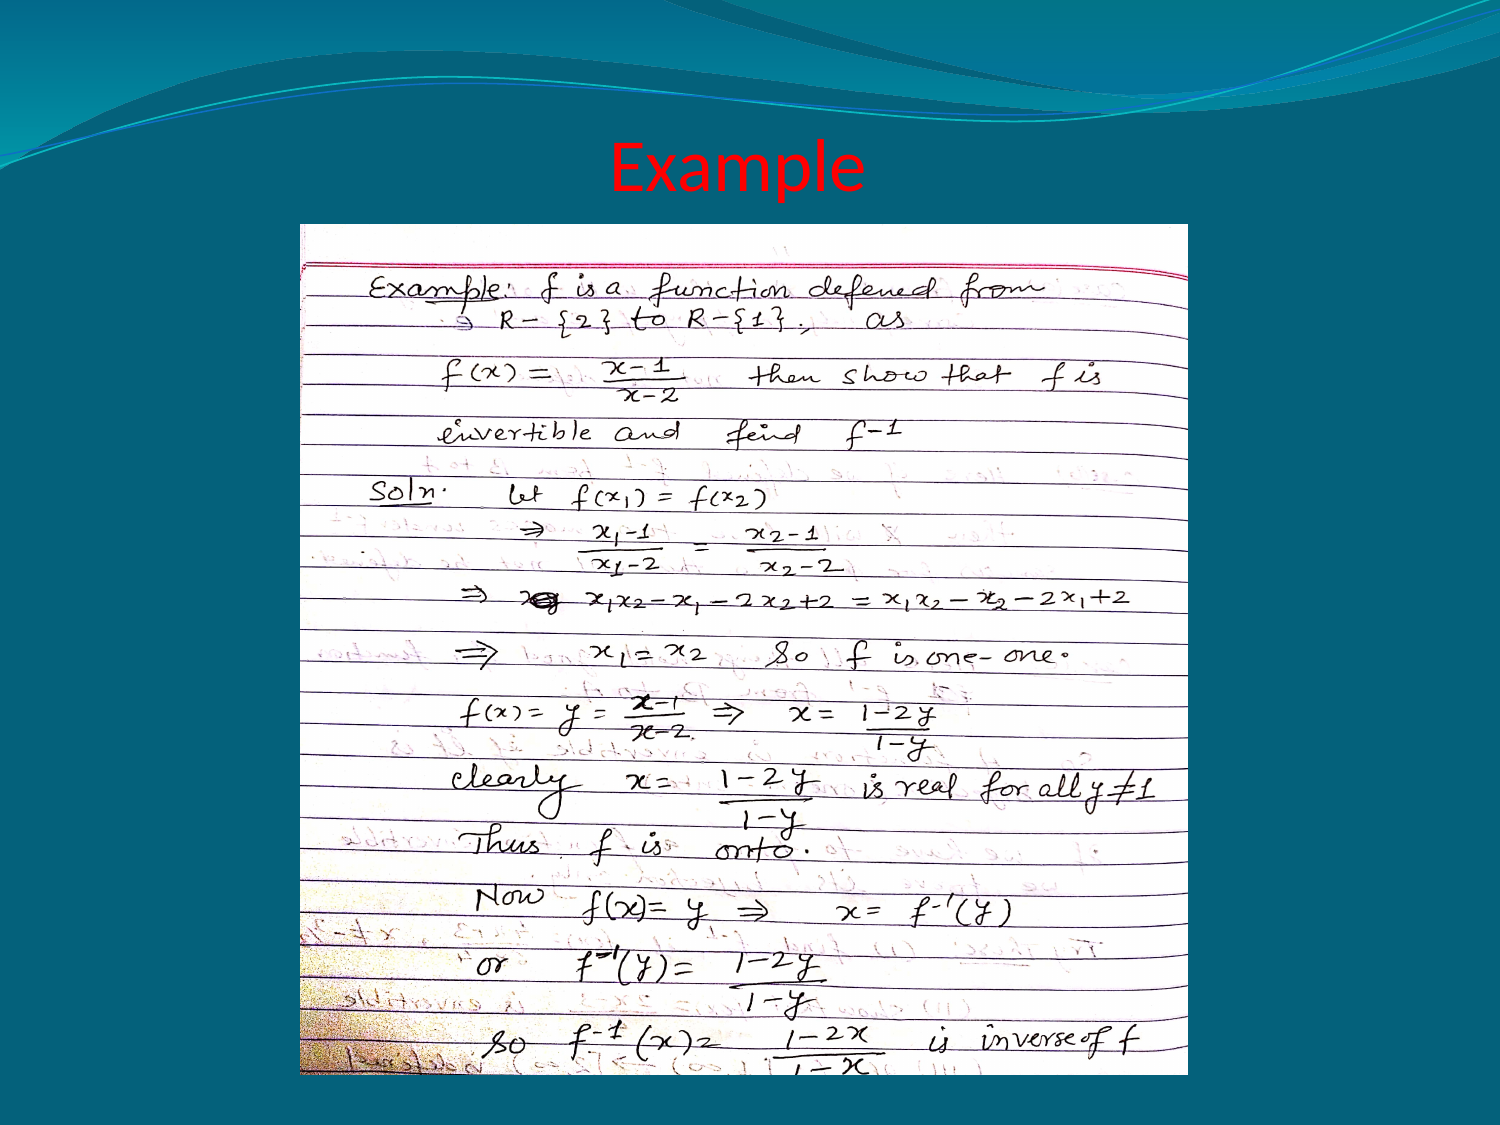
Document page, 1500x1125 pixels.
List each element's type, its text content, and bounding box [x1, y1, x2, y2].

title Example [75, 50, 1425, 213]
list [299, 224, 1188, 1076]
